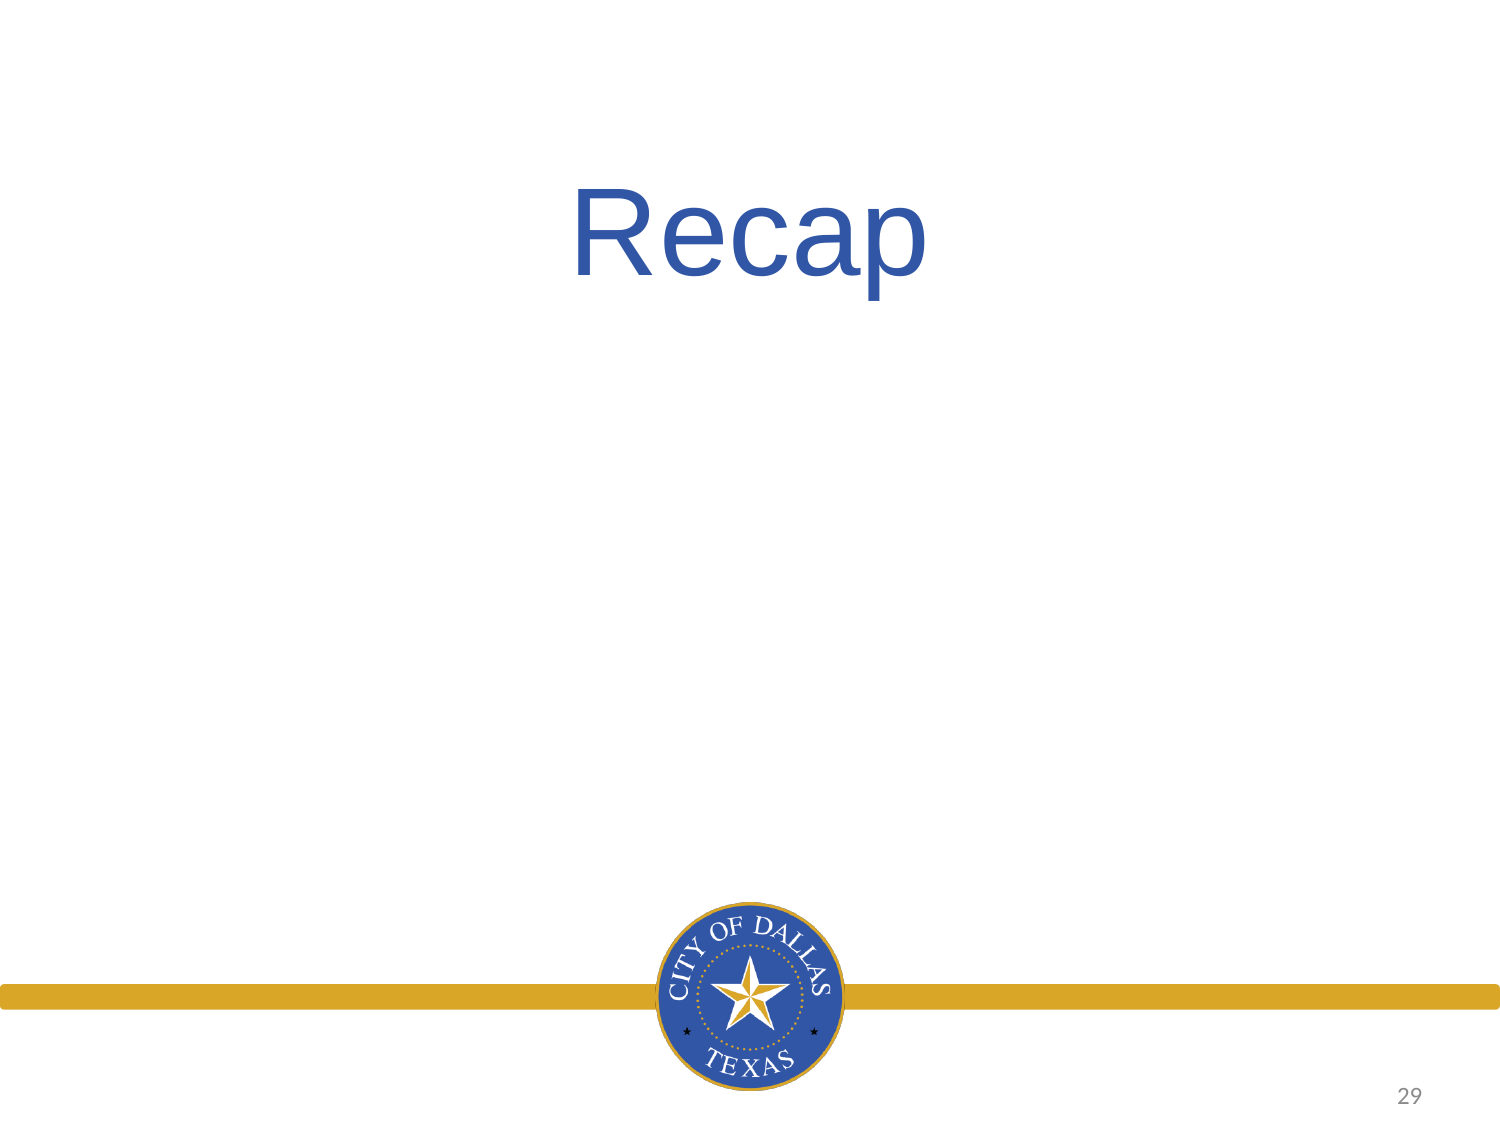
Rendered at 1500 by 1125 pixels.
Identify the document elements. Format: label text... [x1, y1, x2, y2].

text_box [125, 324, 1450, 1125]
text_box 29 [1100, 1065, 1438, 1125]
list Recap [55, 142, 1444, 948]
